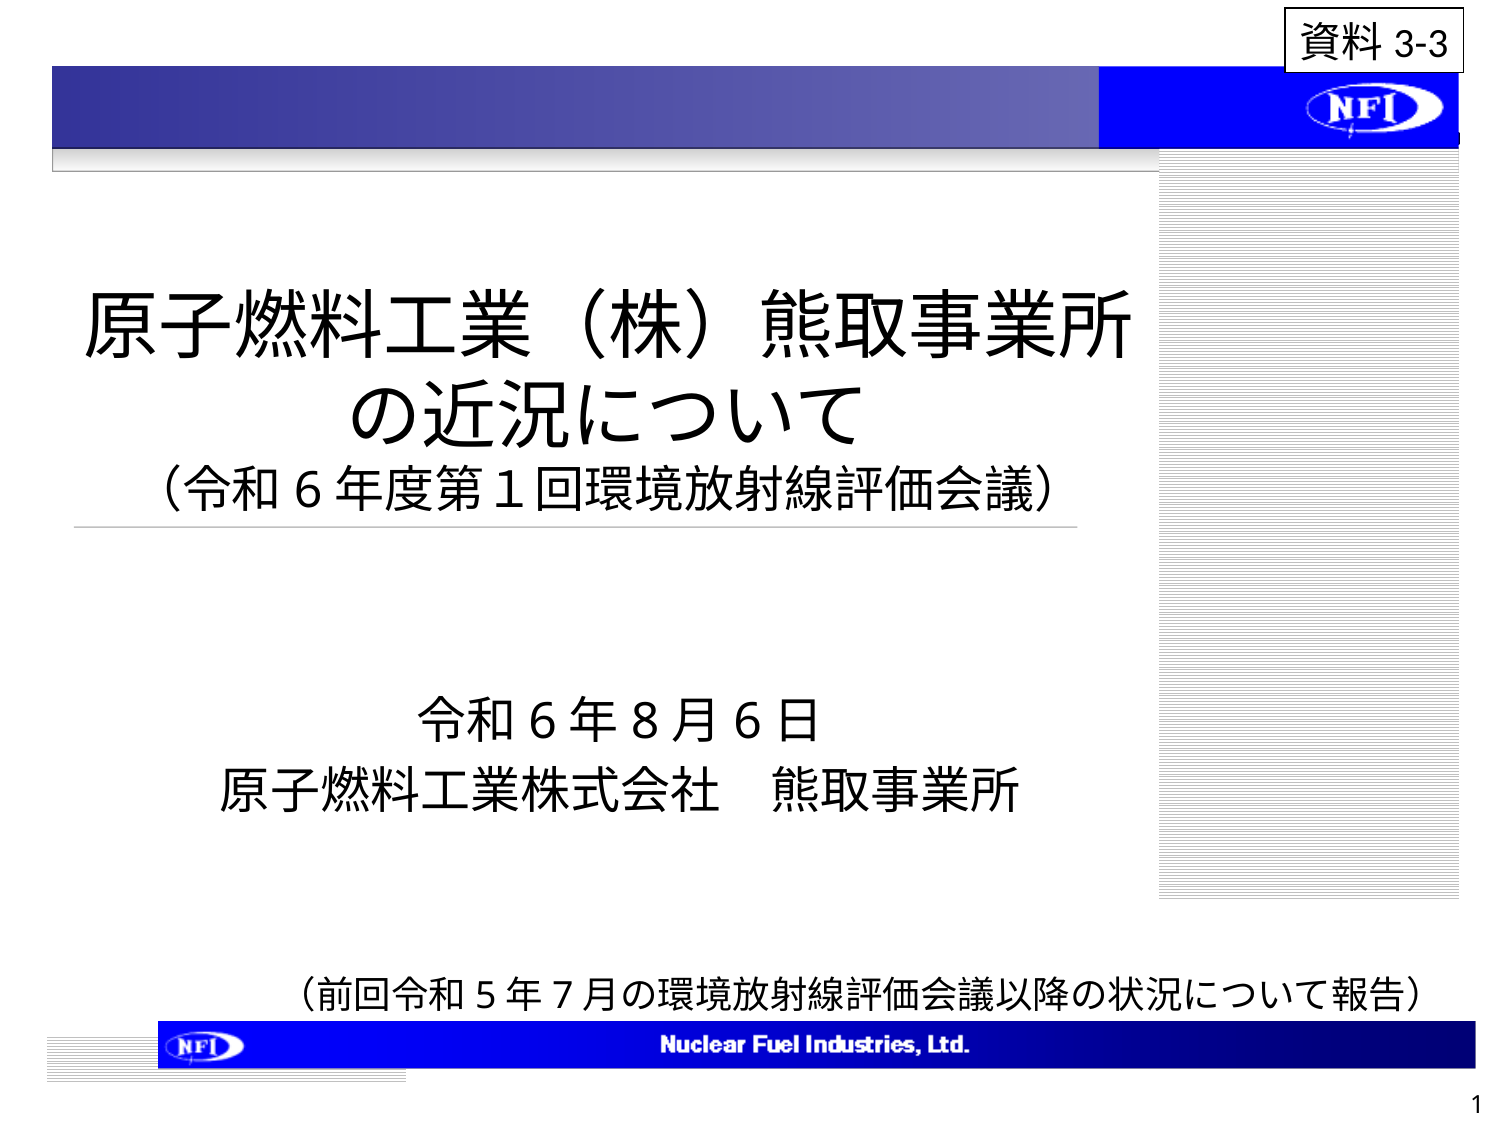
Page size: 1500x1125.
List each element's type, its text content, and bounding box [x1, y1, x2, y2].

title 原子燃料工業（株）熊取事業所の近況について （令和6年度第１回環境放射線評価会議） [41, 243, 1176, 551]
subtitle 令和6年8月6日 原子燃料工業株式会社 熊取事業所 [159, 680, 1081, 858]
slide_number 1 [1296, 1080, 1500, 1125]
text_box 資料3-3 [1285, 7, 1464, 73]
text_box （前回令和5年7月の環境放射線評価会議以降の状況について報告） [41, 964, 1459, 1024]
picture [158, 1021, 1479, 1072]
picture [1299, 73, 1454, 145]
